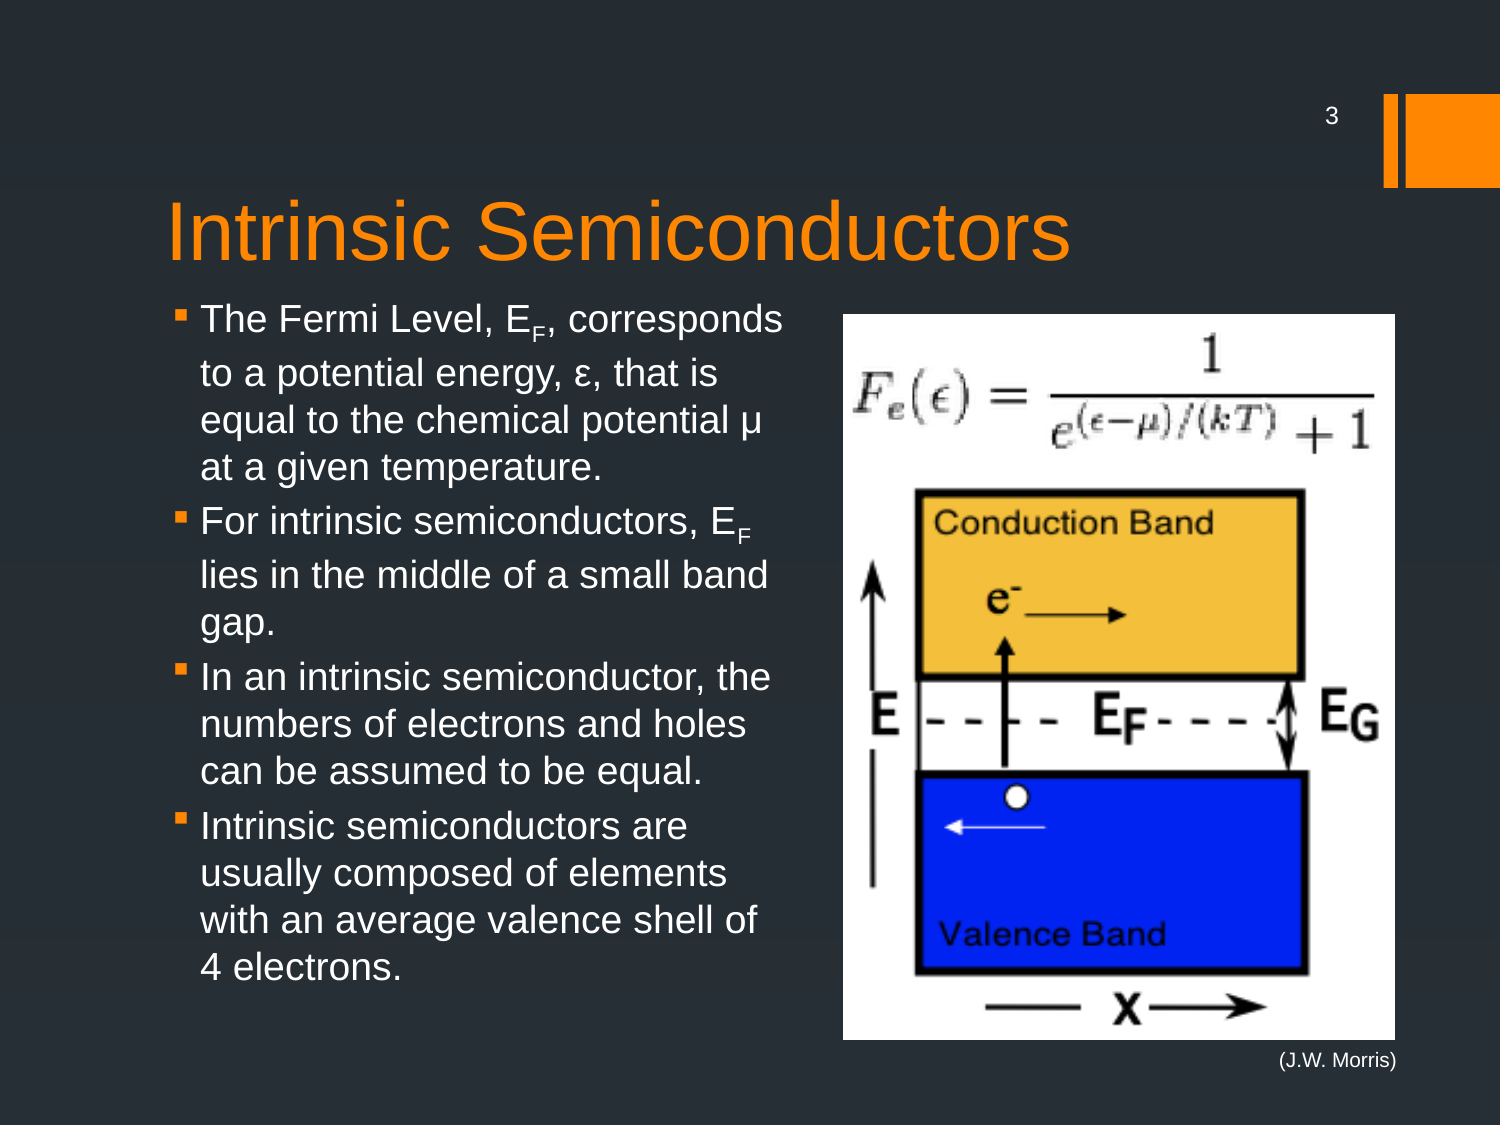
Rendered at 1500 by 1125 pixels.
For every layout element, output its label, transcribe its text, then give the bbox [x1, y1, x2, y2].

slide_number 3 [1199, 90, 1355, 140]
list The Fermi Level, EF, corresponds to a potential energy, ε, that is equal to the chemical potential μ at a given temperature. For intrinsic semiconductors, EF lies in the middle of a small band gap. In an intrinsic semiconductor, the numbers of electrons and holes can be assumed to be equal. Intrinsic semiconductors are usually composed of elements with an average valence shell of 4 electrons. [150, 286, 806, 1053]
text_box (J.W. Morris) [1264, 1039, 1500, 1080]
picture [842, 313, 1395, 1040]
title Intrinsic Semiconductors [150, 95, 1350, 285]
